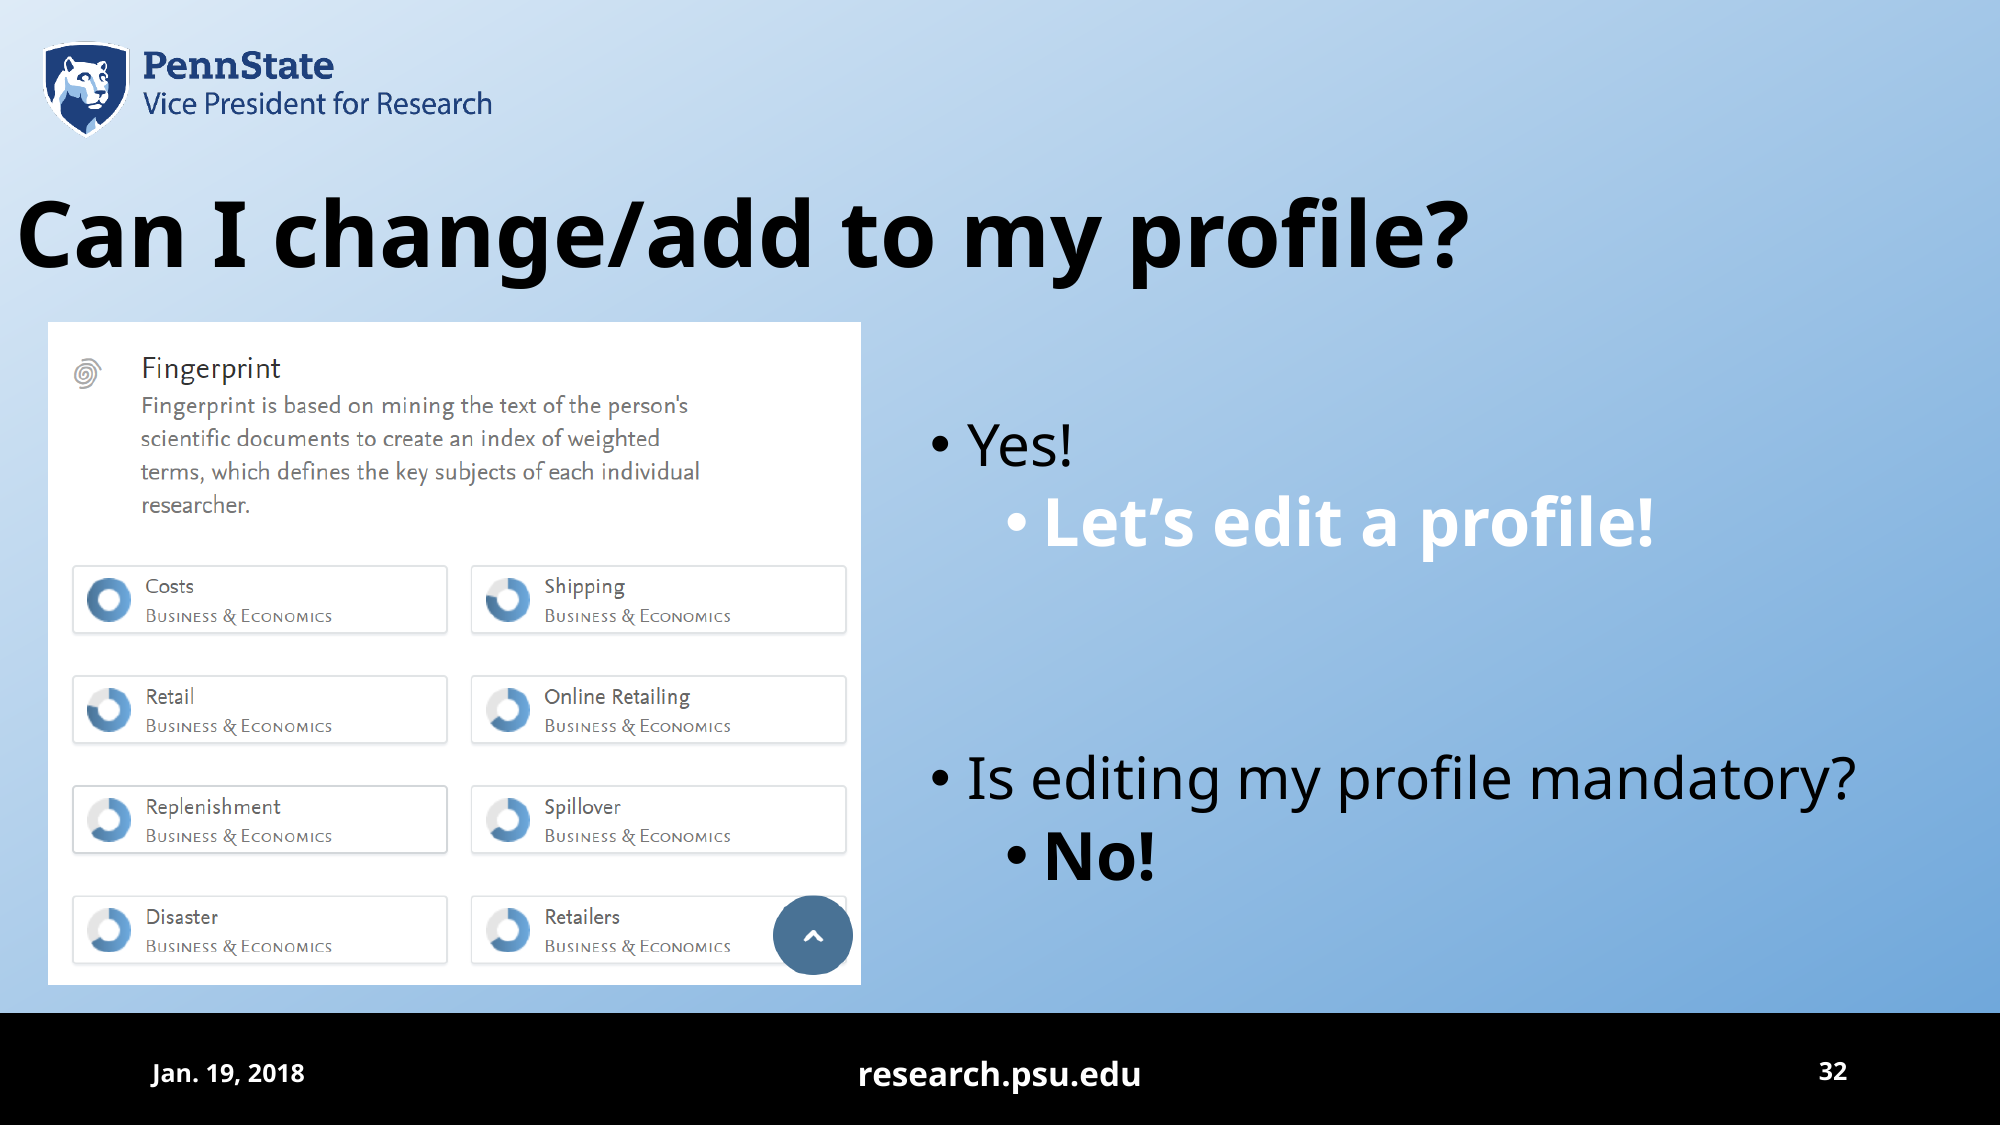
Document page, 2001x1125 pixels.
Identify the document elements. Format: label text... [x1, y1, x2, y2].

slide_number 32 [1412, 1042, 1863, 1103]
list Yes! Let’s edit a profile! Is editing my profile mandatory? No! [915, 408, 1963, 1071]
picture [5, 4, 531, 161]
title Can I change/add to my profile? [0, 161, 1725, 315]
picture [48, 322, 861, 985]
footer research.psu.edu [662, 1042, 1338, 1103]
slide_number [137, 1042, 588, 1103]
